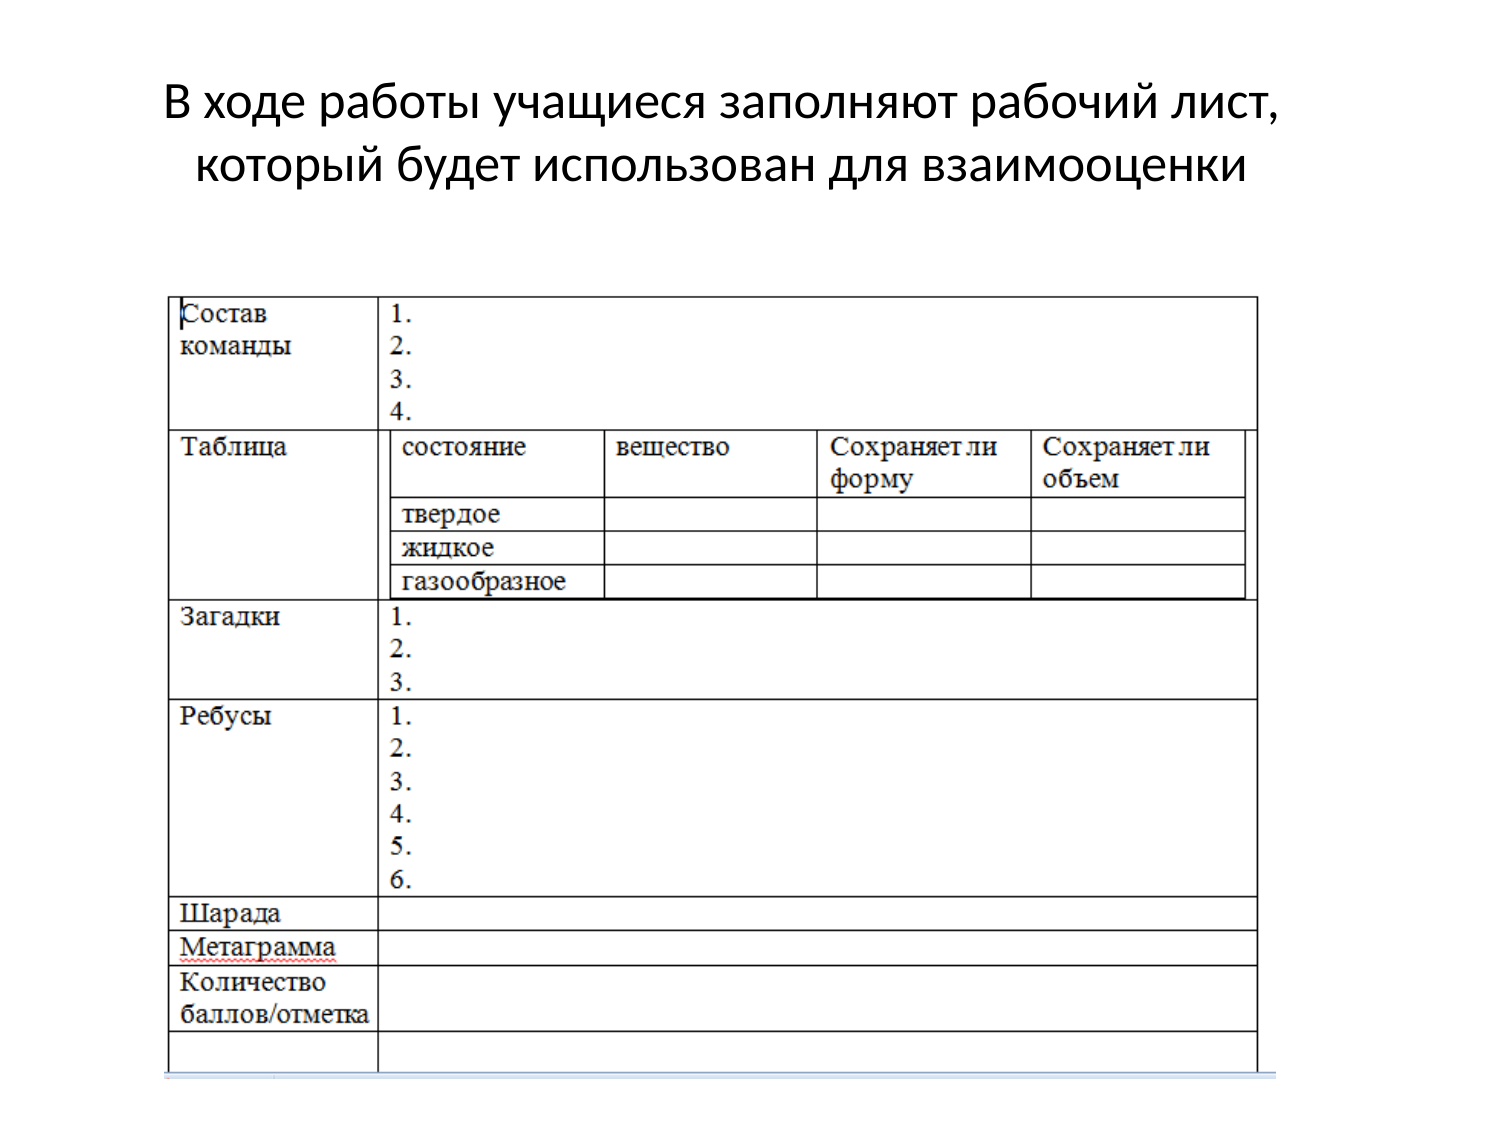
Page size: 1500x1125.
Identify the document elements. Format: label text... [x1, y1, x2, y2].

title В ходе работы учащиеся заполняют рабочий лист, который будет использован для взаимооценки [93, 35, 1350, 223]
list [163, 280, 1277, 1079]
